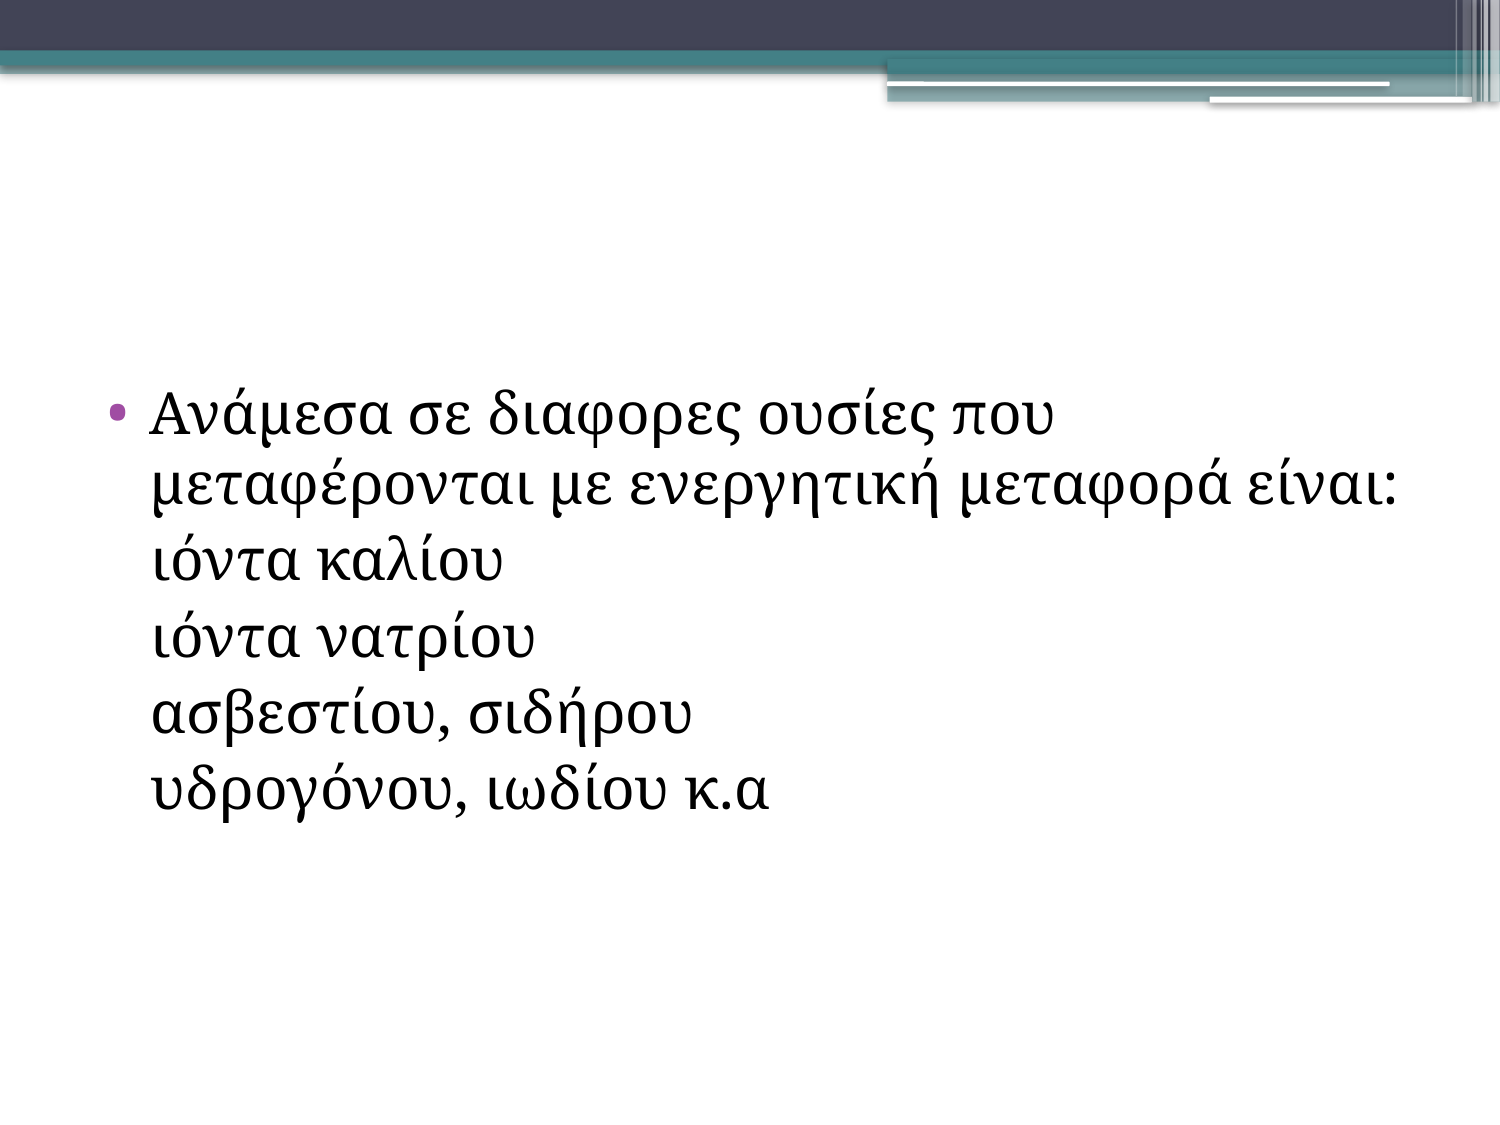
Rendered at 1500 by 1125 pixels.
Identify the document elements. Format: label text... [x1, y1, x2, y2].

list Ανάμεσα σε διαφορες ουσίες που μεταφέρονται με ενεργητική μεταφορά είναι: ιόντα καλίου ιόντα νατρίου ασβεστίου, σιδήρου υδρογόνου, ιωδίου κ.α [75, 368, 1425, 1079]
